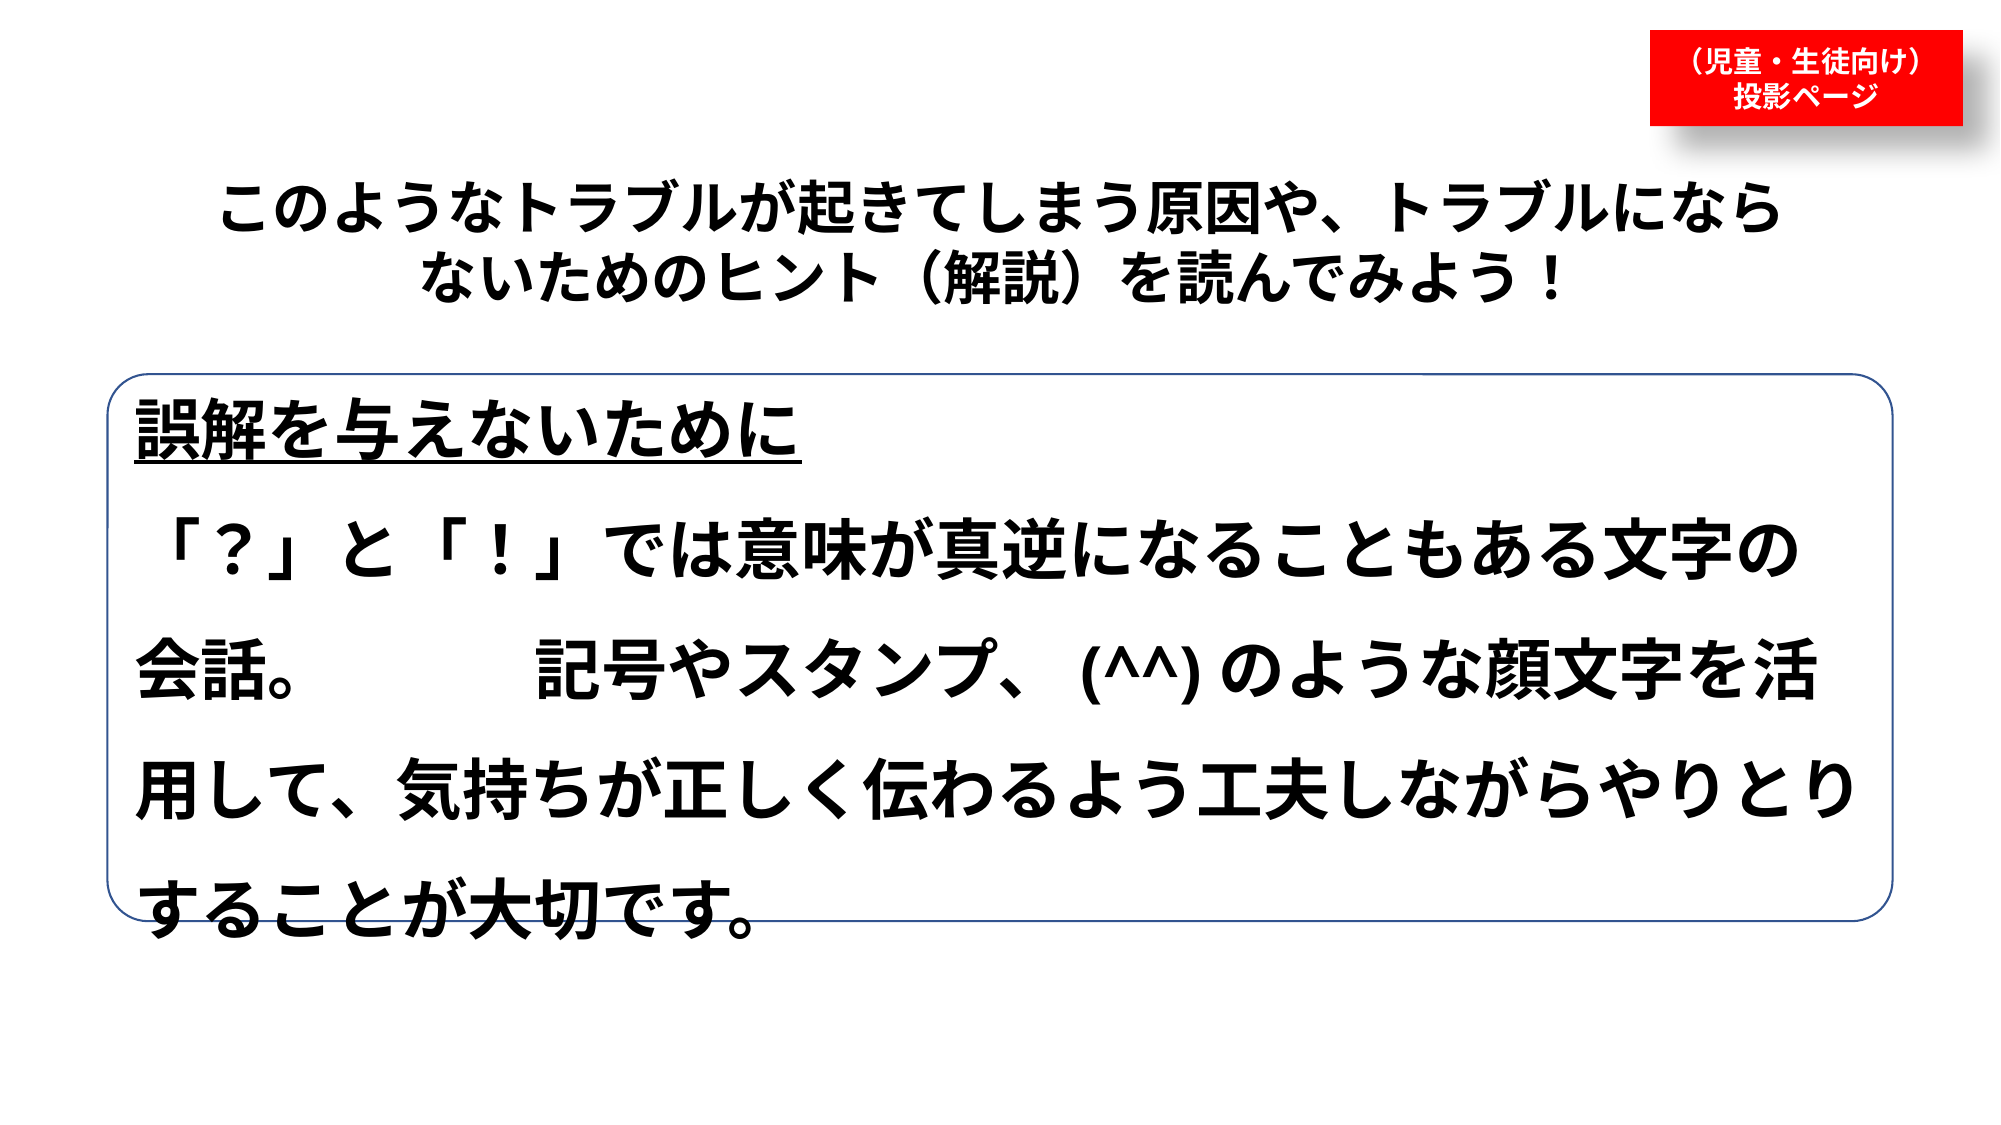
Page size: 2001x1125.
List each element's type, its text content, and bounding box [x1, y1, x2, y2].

text_box 誤解を与えないために 「？」と「！」では意味が真逆になることもある文字の会話。 記号やスタンプ、(^^)のような顔文字を活用して、気持ちが正しく伝わるよう工夫しながらやりとりすることが大切です。 [106, 373, 1894, 923]
text_box （児童・生徒向け） 投影ページ [1649, 29, 1964, 127]
text_box このようなトラブルが起きてしまう原因や、トラブルにならないためのヒント（解説）を読んでみよう！ [189, 163, 1811, 319]
